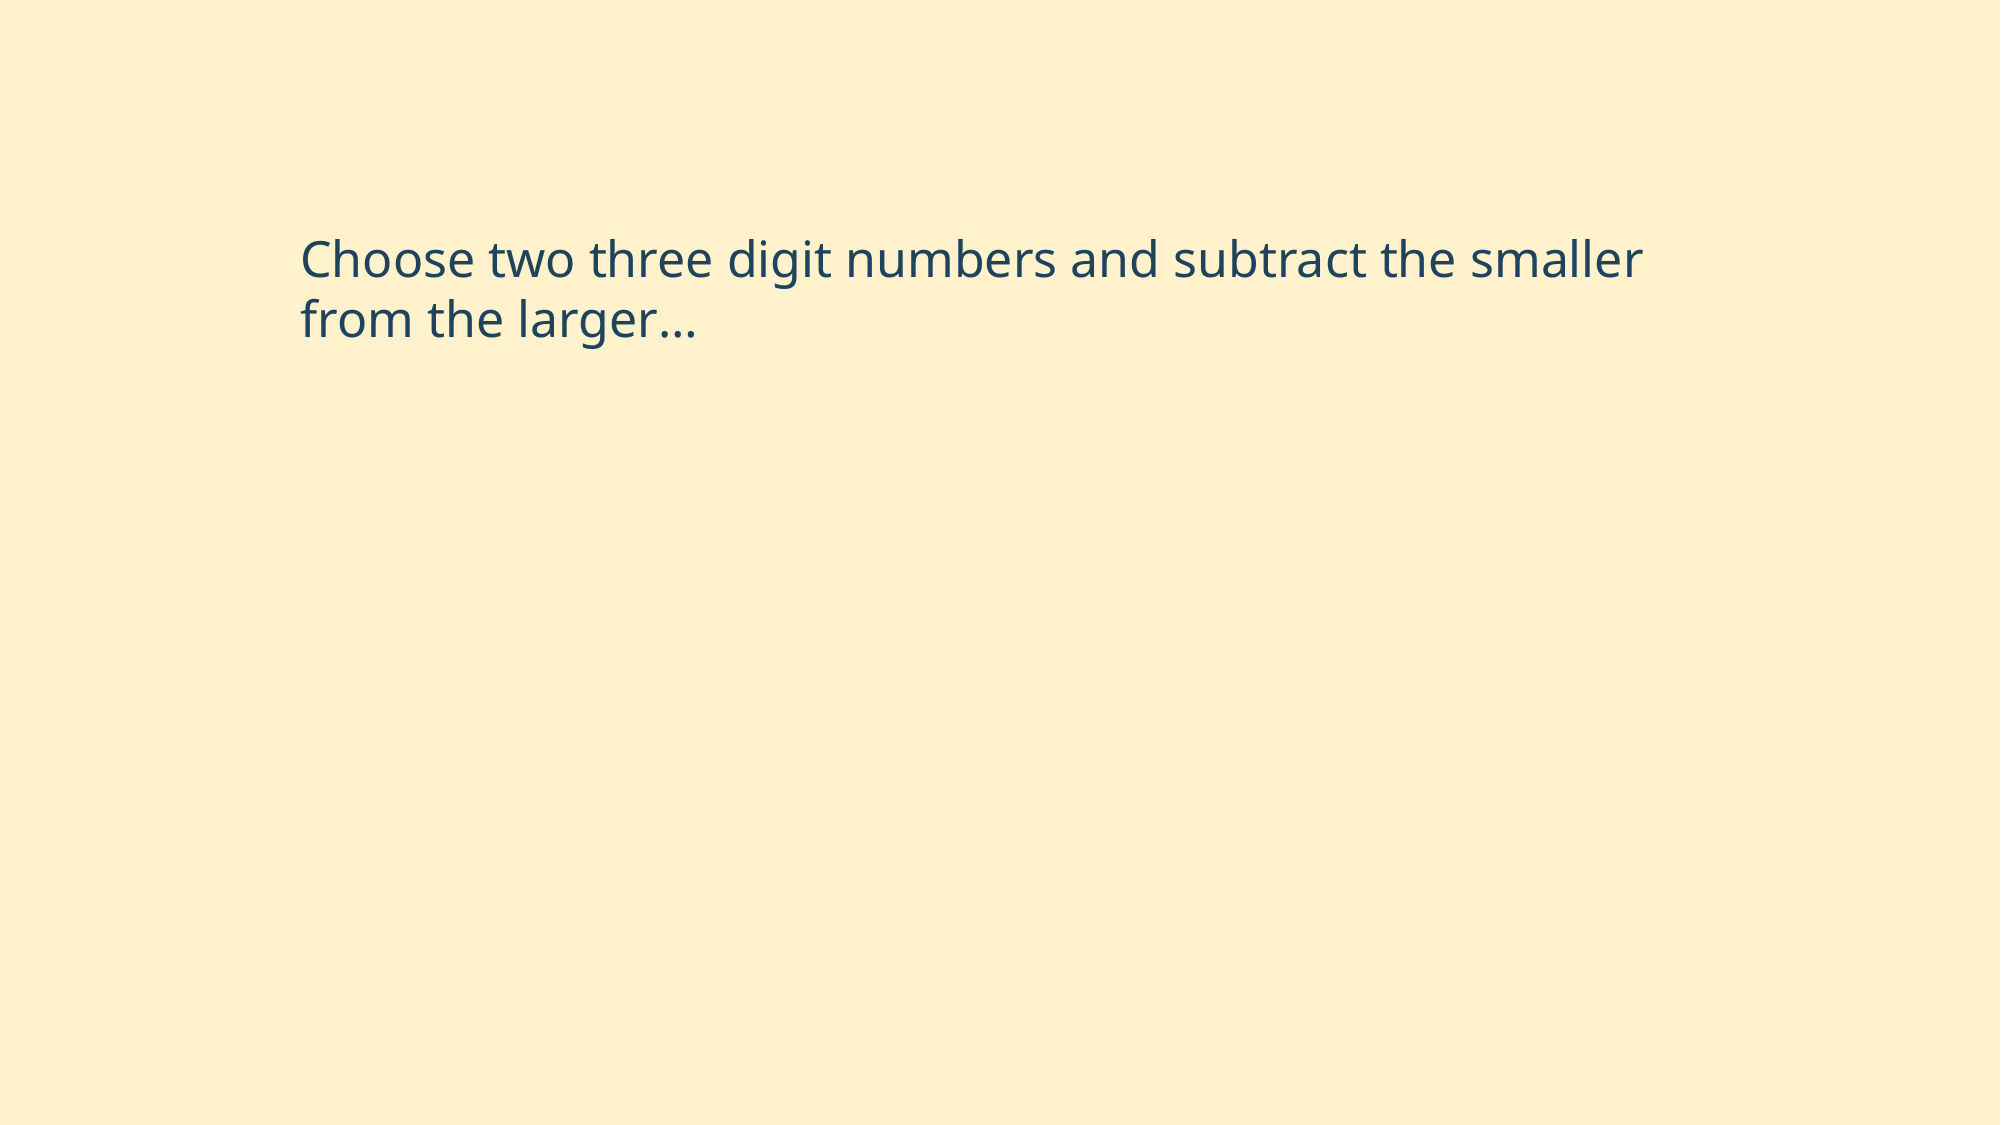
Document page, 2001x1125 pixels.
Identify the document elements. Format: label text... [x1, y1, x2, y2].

text_box Choose two three digit numbers and subtract the smaller from the larger… [285, 219, 1706, 400]
